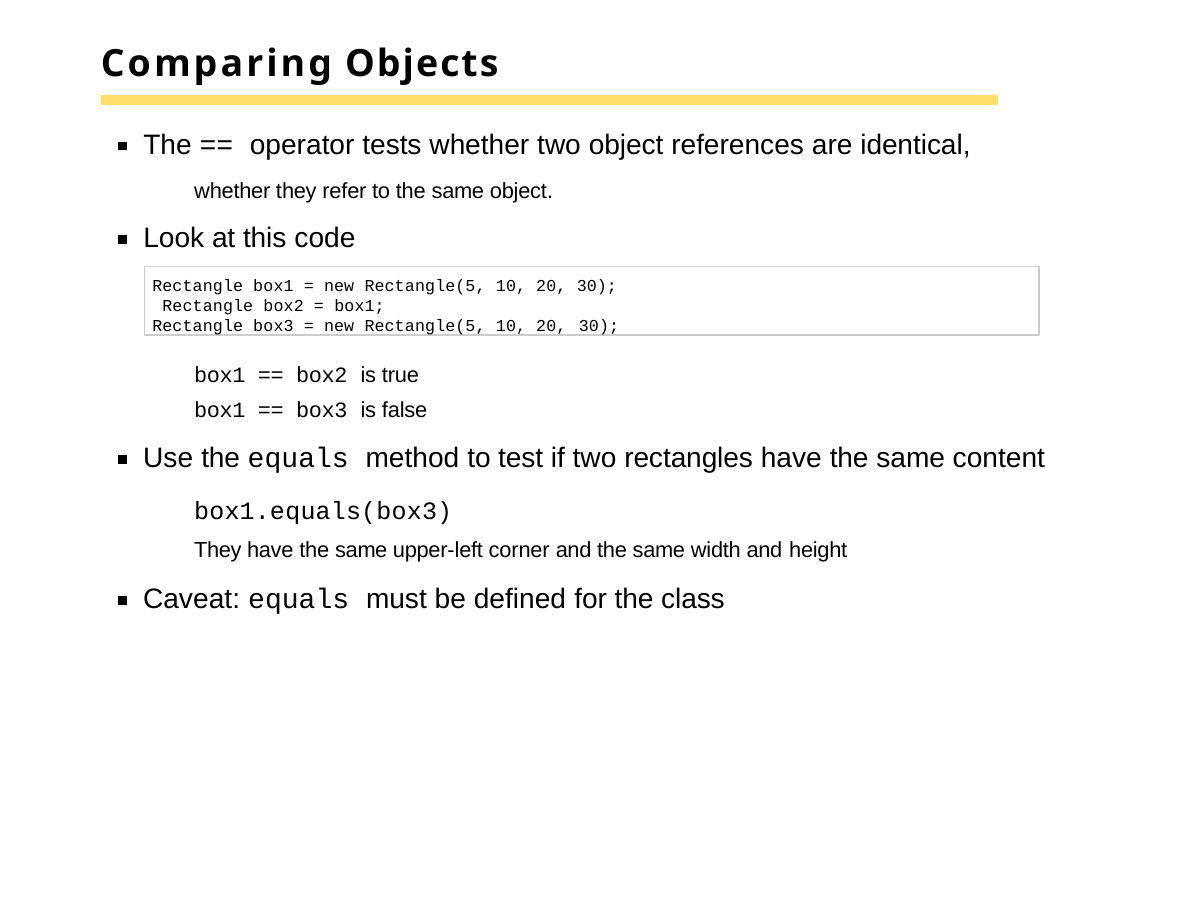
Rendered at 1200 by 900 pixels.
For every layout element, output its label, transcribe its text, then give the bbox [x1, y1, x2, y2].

title Comparing Objects [98, 39, 1102, 190]
text_box Rectangle box1 = new Rectangle(5, 10, 20, 30); Rectangle box2 = box1; Rectangle box3 = new Rectangle(5, 10, 20, 30); [144, 266, 1040, 336]
text_box The == operator tests whether two object references are identical, whether they refer to the same object. Look at this code [141, 126, 972, 254]
text_box box1 == box2 is true box1 == box3 is false Use the equals method to test if two rectangles have the same content box1.equals(box3) They have the same upper-left corner and the same width and height Caveat: equals must be defined for the class [141, 360, 1049, 614]
